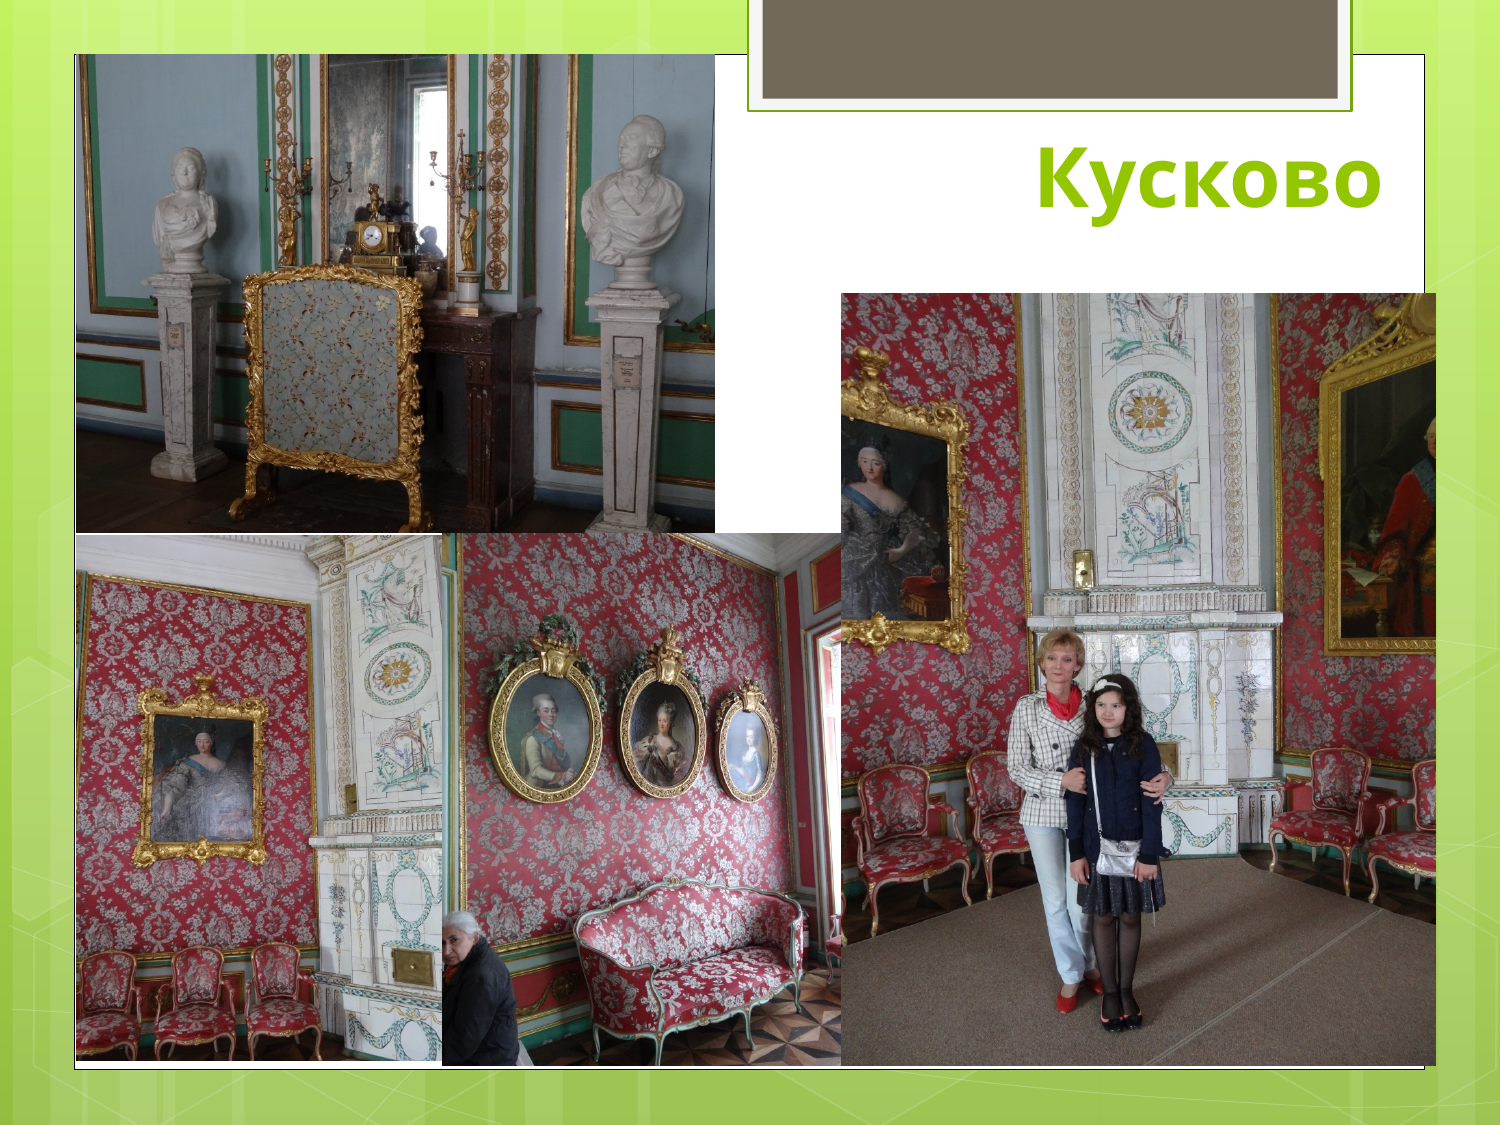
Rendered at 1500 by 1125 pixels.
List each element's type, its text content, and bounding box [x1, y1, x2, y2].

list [76, 535, 439, 1061]
picture [76, 54, 1436, 1067]
title Кусково [720, 101, 1400, 232]
